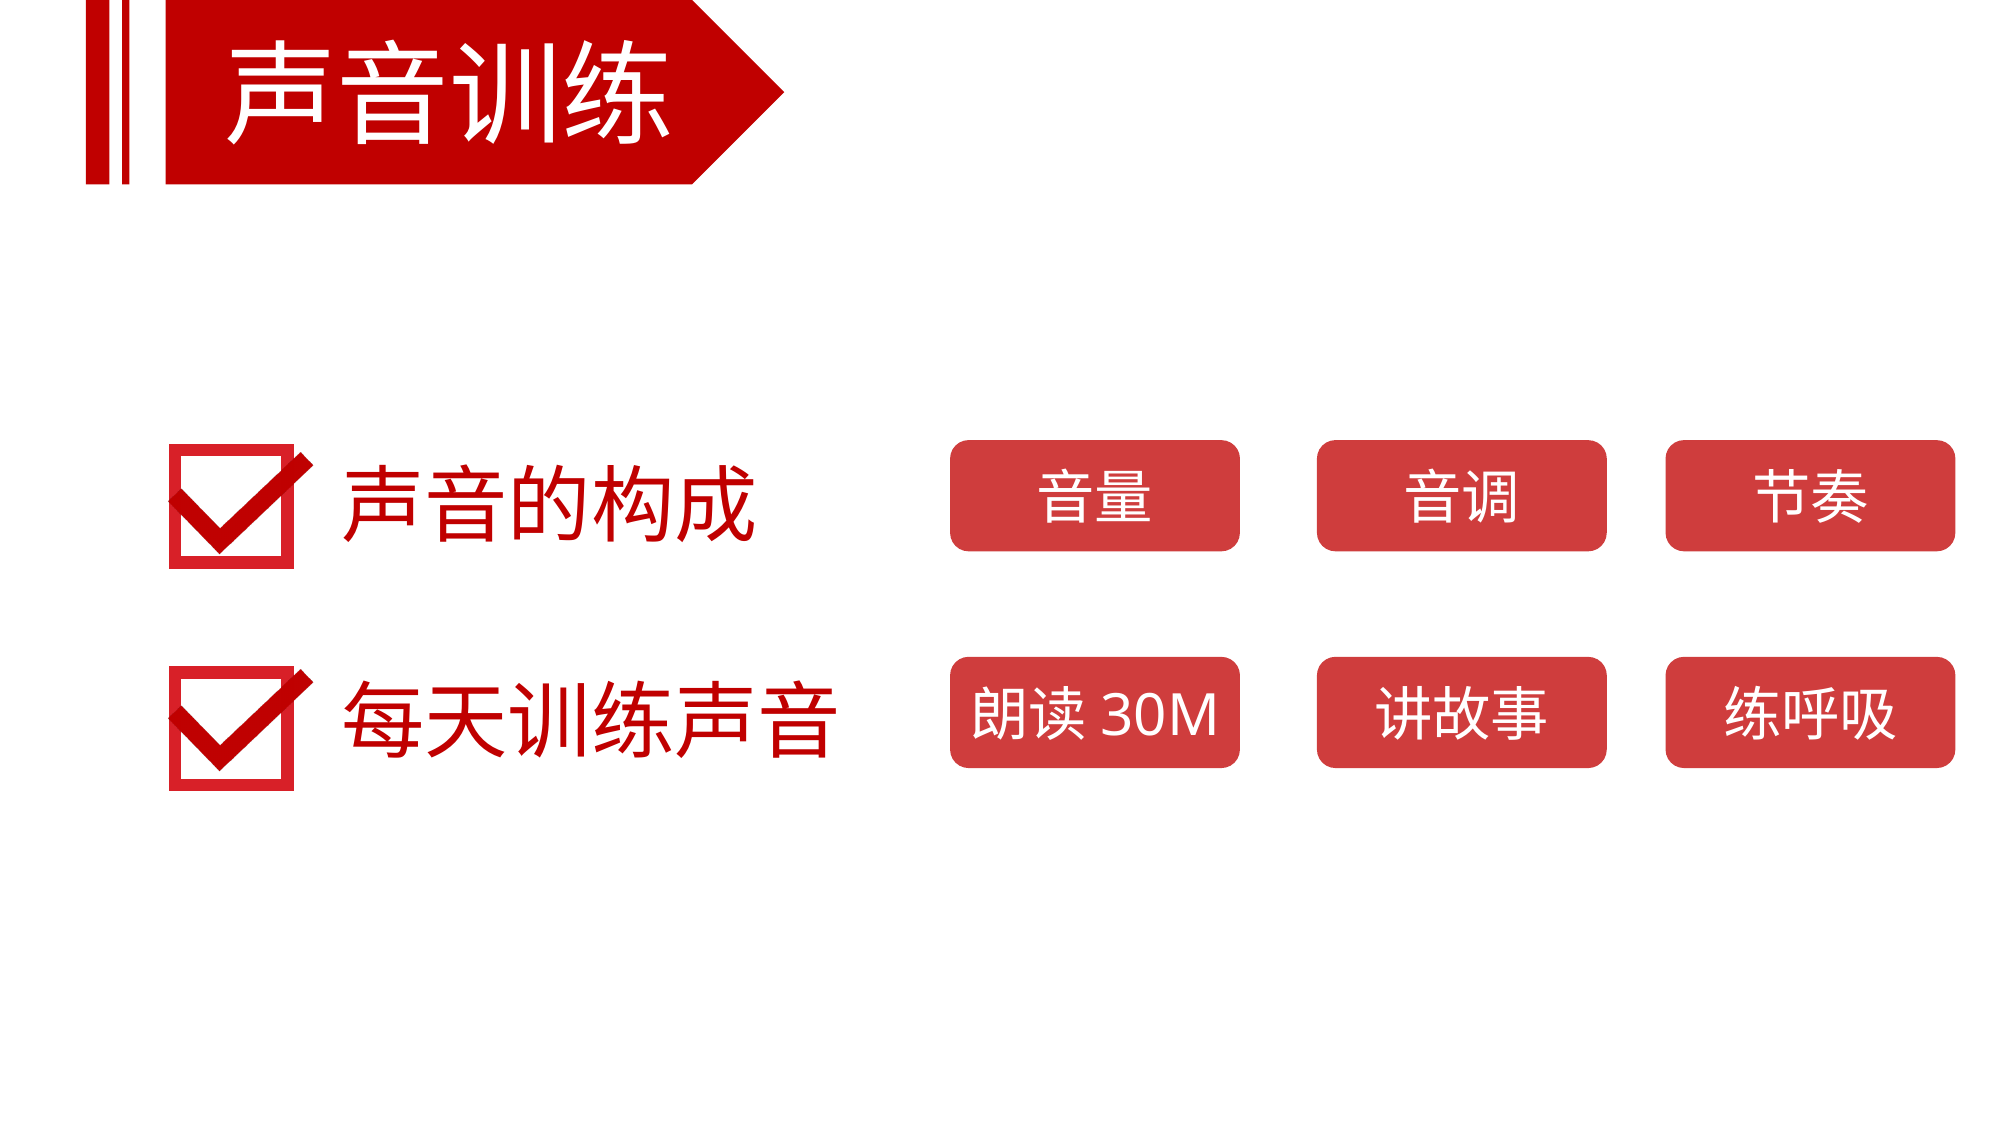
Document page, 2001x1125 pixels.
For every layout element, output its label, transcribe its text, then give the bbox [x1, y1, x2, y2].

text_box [1665, 440, 1956, 552]
text_box [164, 0, 713, 186]
text_box [121, 0, 130, 185]
text_box [734, 40, 786, 144]
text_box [1316, 440, 1607, 552]
text_box [85, 0, 110, 185]
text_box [1316, 656, 1607, 769]
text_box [1665, 656, 1956, 769]
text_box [165, 644, 919, 795]
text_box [949, 440, 1240, 552]
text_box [165, 427, 891, 578]
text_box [946, 656, 1244, 769]
text_box 声音训练 [165, 15, 734, 165]
